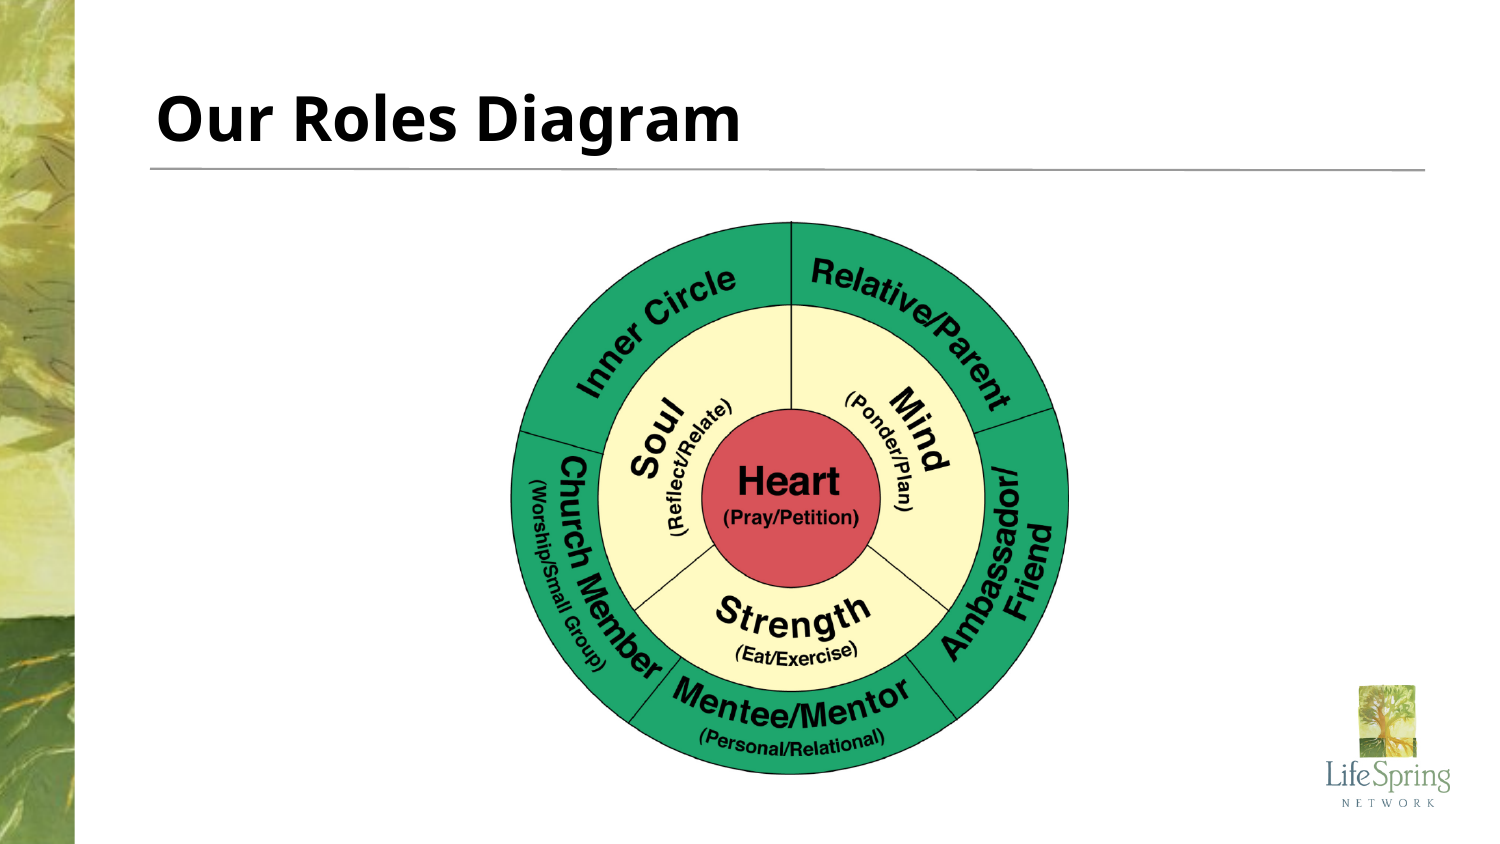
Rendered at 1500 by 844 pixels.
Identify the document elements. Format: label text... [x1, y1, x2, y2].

picture [0, 0, 75, 844]
title Our Roles Diagram [149, 37, 1435, 160]
picture [1326, 684, 1450, 807]
picture [474, 221, 1069, 801]
